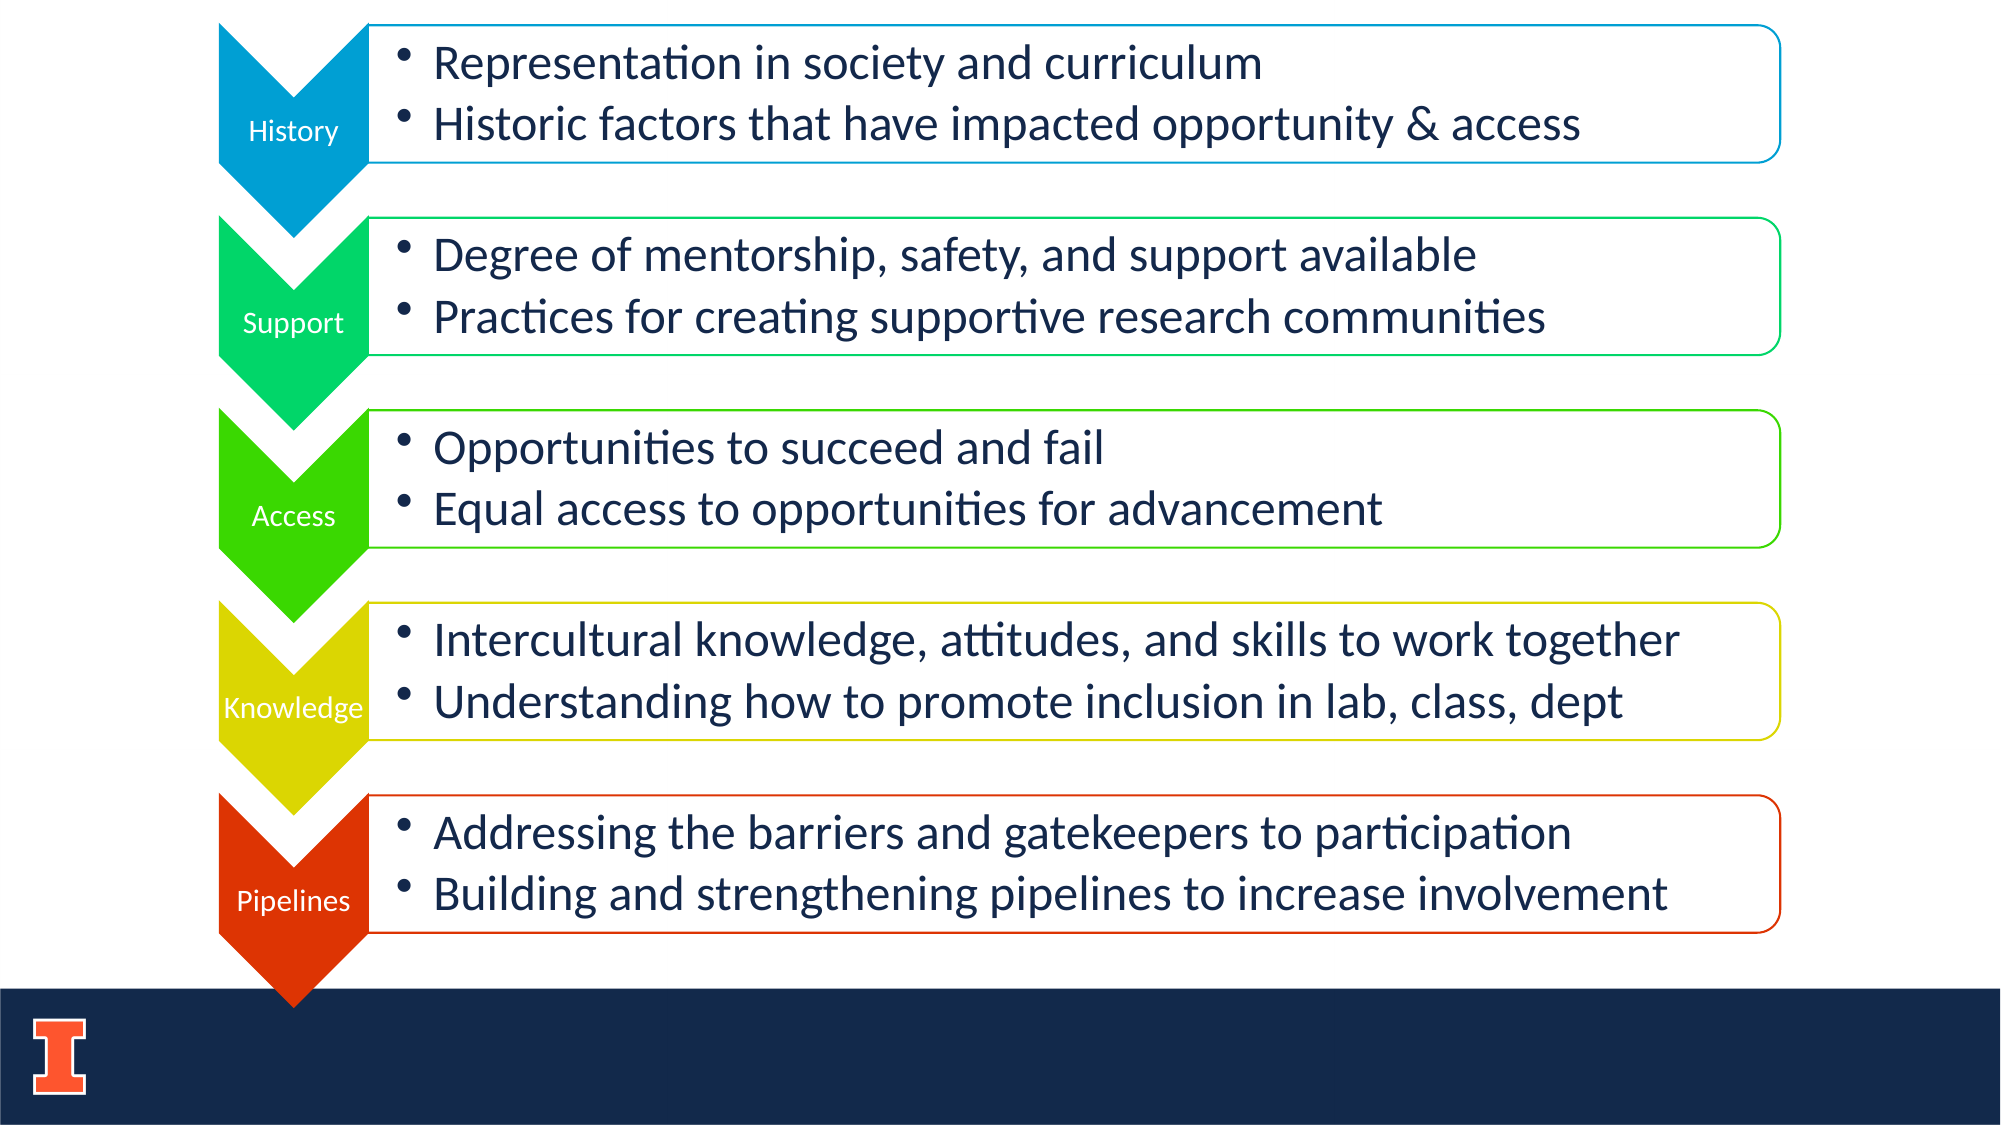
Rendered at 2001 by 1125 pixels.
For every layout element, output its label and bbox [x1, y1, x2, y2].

picture [0, 0, 2001, 1125]
text_box [219, 24, 1781, 1007]
